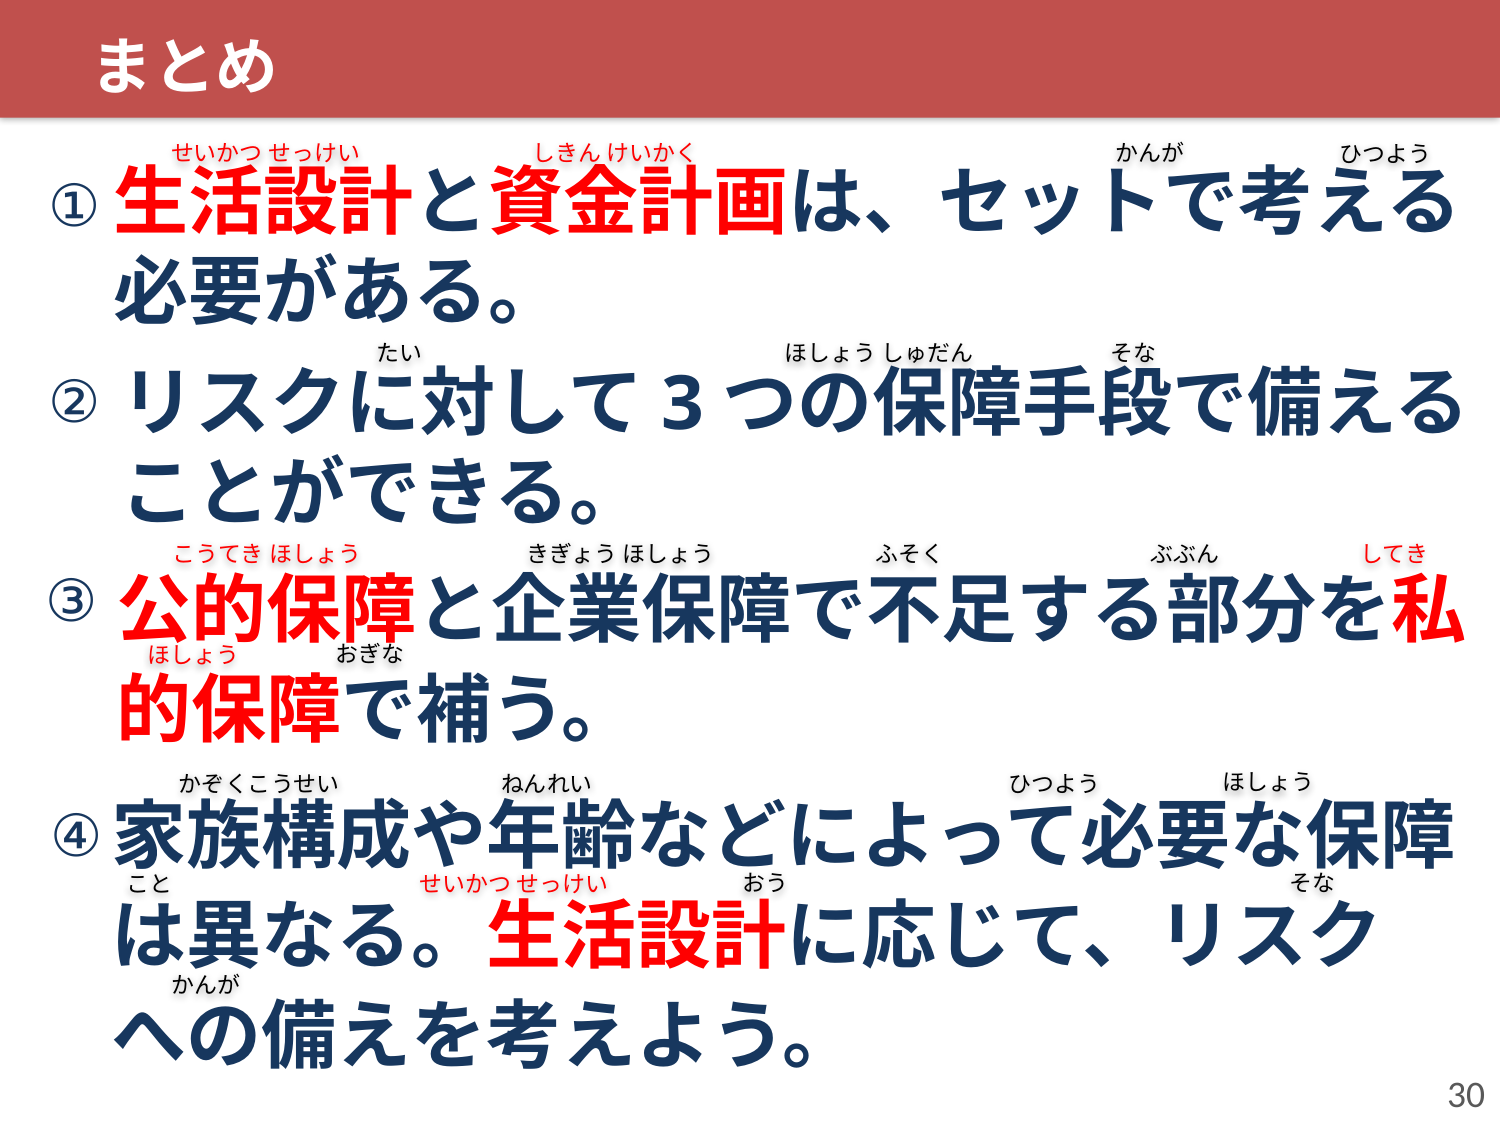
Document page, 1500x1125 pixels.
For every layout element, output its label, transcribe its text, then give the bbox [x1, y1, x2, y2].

text_box まとめ [74, 3, 721, 120]
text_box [30, 122, 1493, 304]
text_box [30, 522, 1497, 739]
slide_number 30 [1149, 1062, 1500, 1123]
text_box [30, 751, 1473, 1014]
text_box [0, 0, 1500, 118]
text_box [30, 322, 1486, 522]
